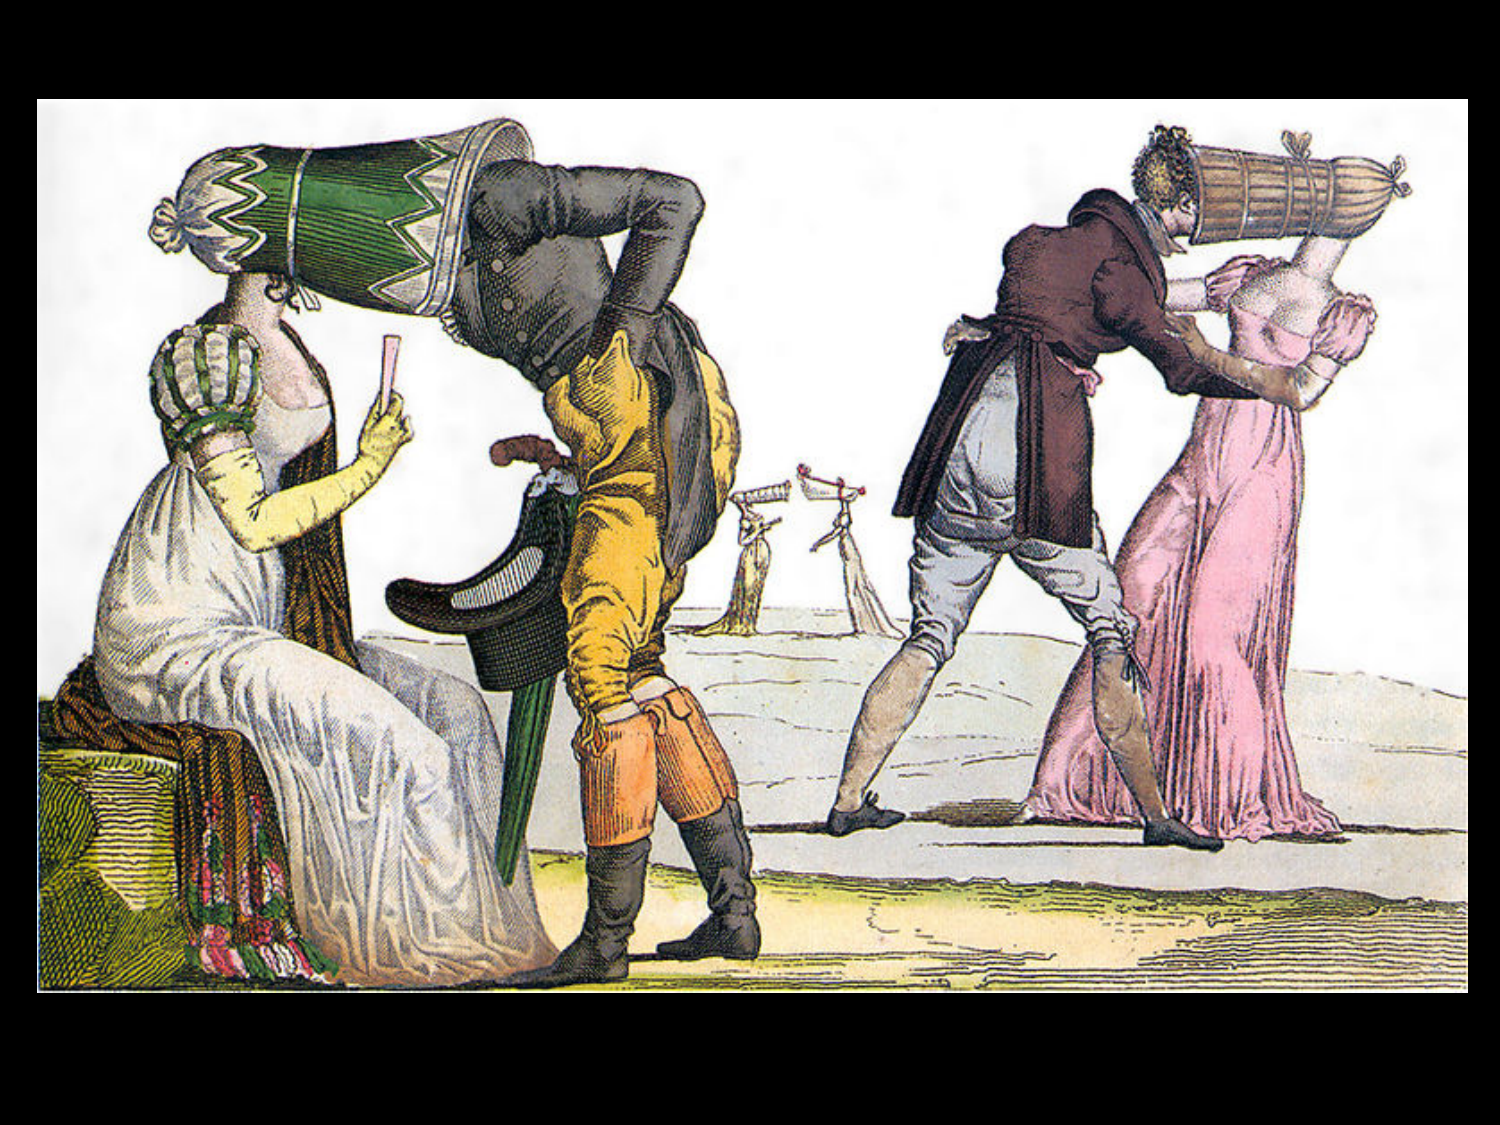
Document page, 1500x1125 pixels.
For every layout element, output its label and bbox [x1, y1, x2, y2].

picture [37, 99, 1469, 993]
